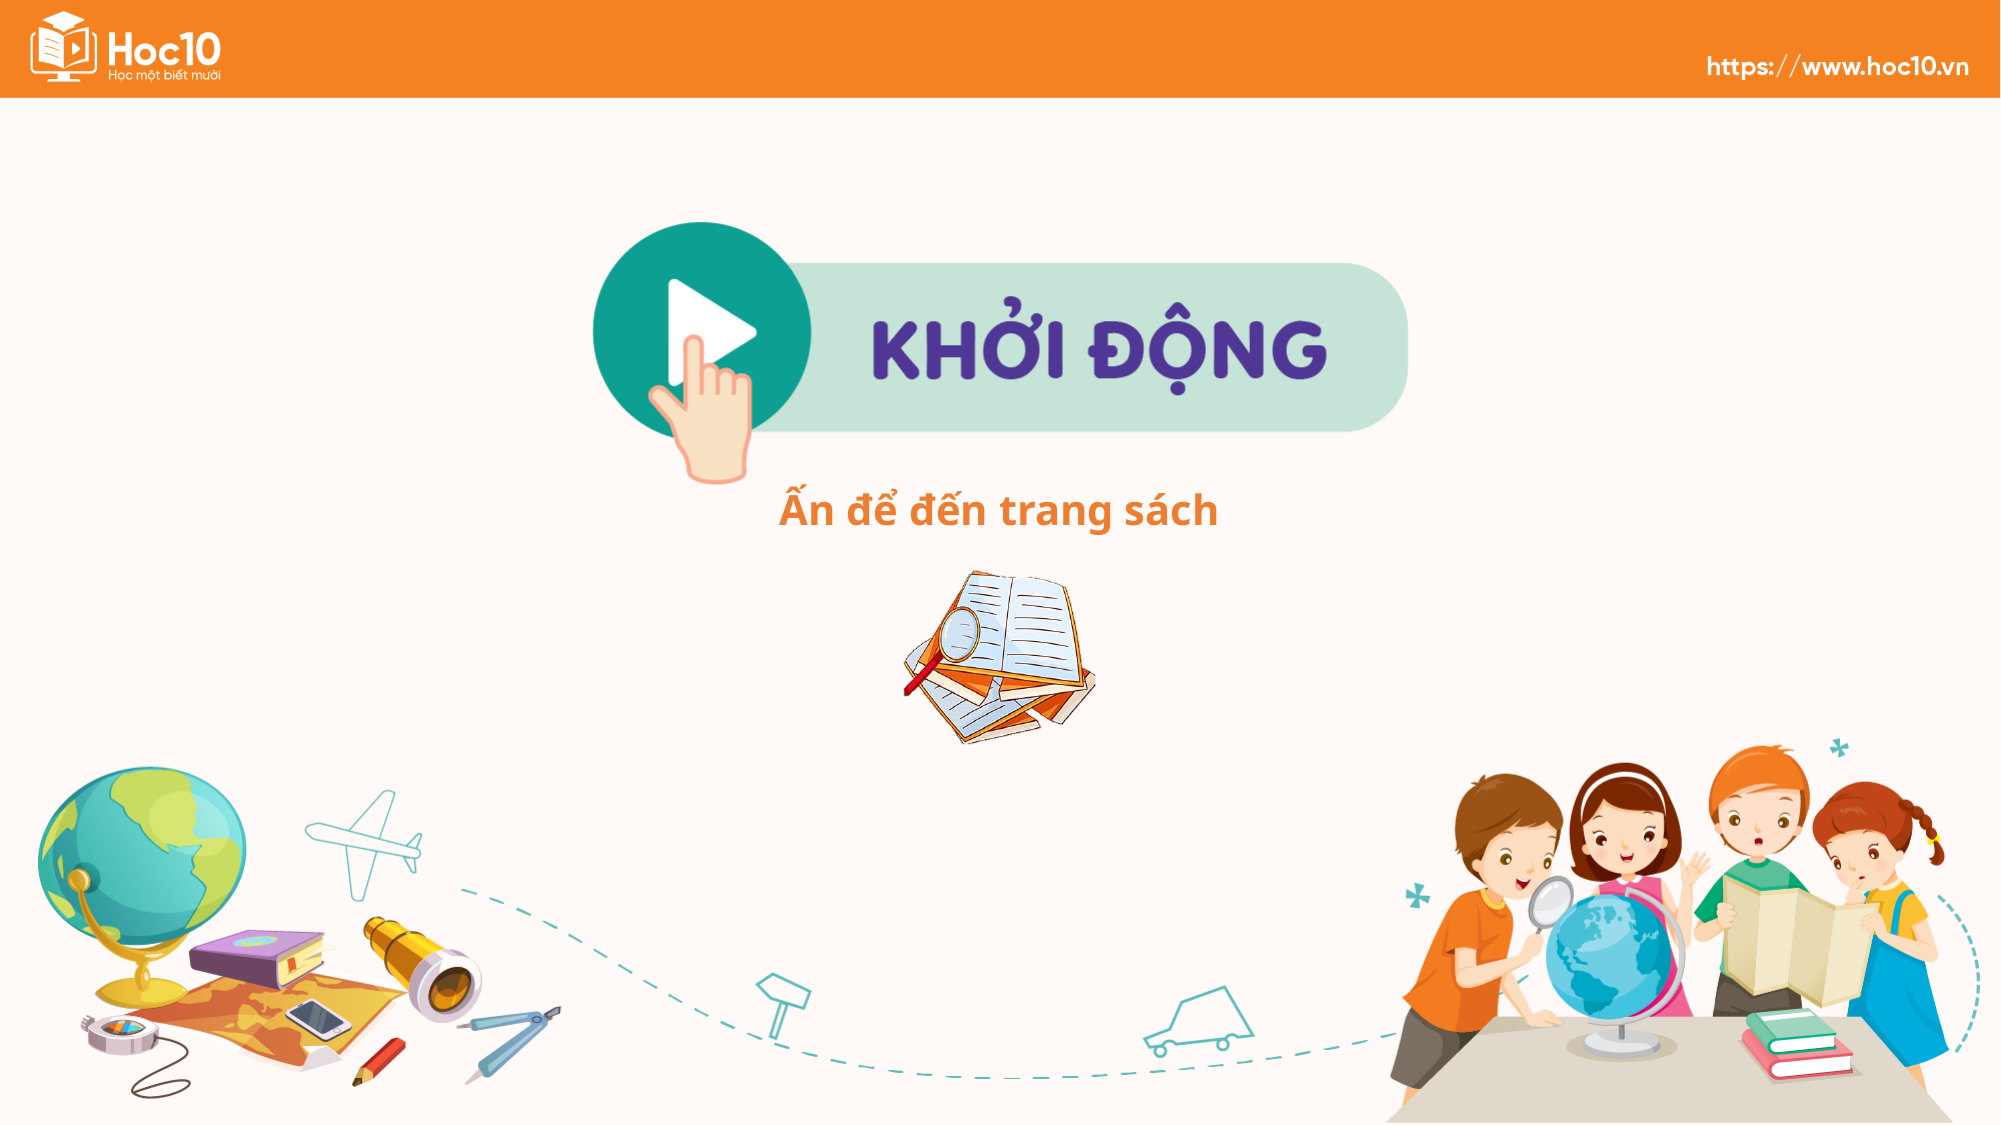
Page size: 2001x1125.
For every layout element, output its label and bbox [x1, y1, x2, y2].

picture [0, 0, 2001, 1125]
text_box [747, 476, 1253, 750]
